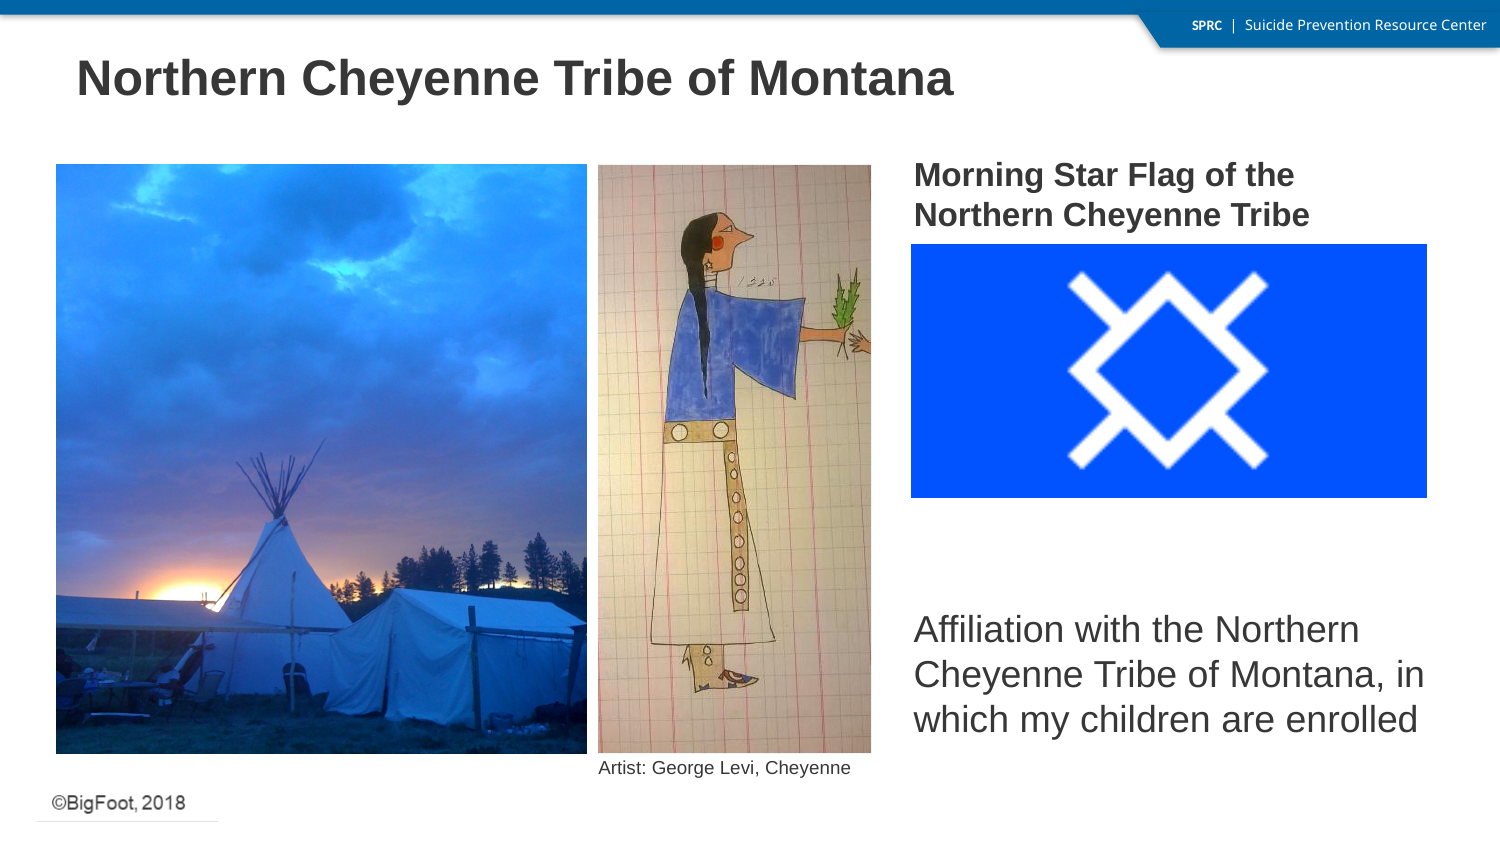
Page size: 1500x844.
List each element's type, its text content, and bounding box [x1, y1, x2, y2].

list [56, 163, 587, 755]
picture [37, 784, 218, 826]
title Northern Cheyenne Tribe of Montana [61, 38, 1106, 135]
text_box Morning Star Flag of the Northern Cheyenne Tribe [898, 146, 1400, 241]
text_box Artist: George Levi, Cheyenne [583, 756, 869, 787]
picture [911, 243, 1427, 498]
text_box Affiliation with the Northern Cheyenne Tribe of Montana, in which my children are enrolled [898, 597, 1500, 748]
picture [598, 163, 873, 755]
